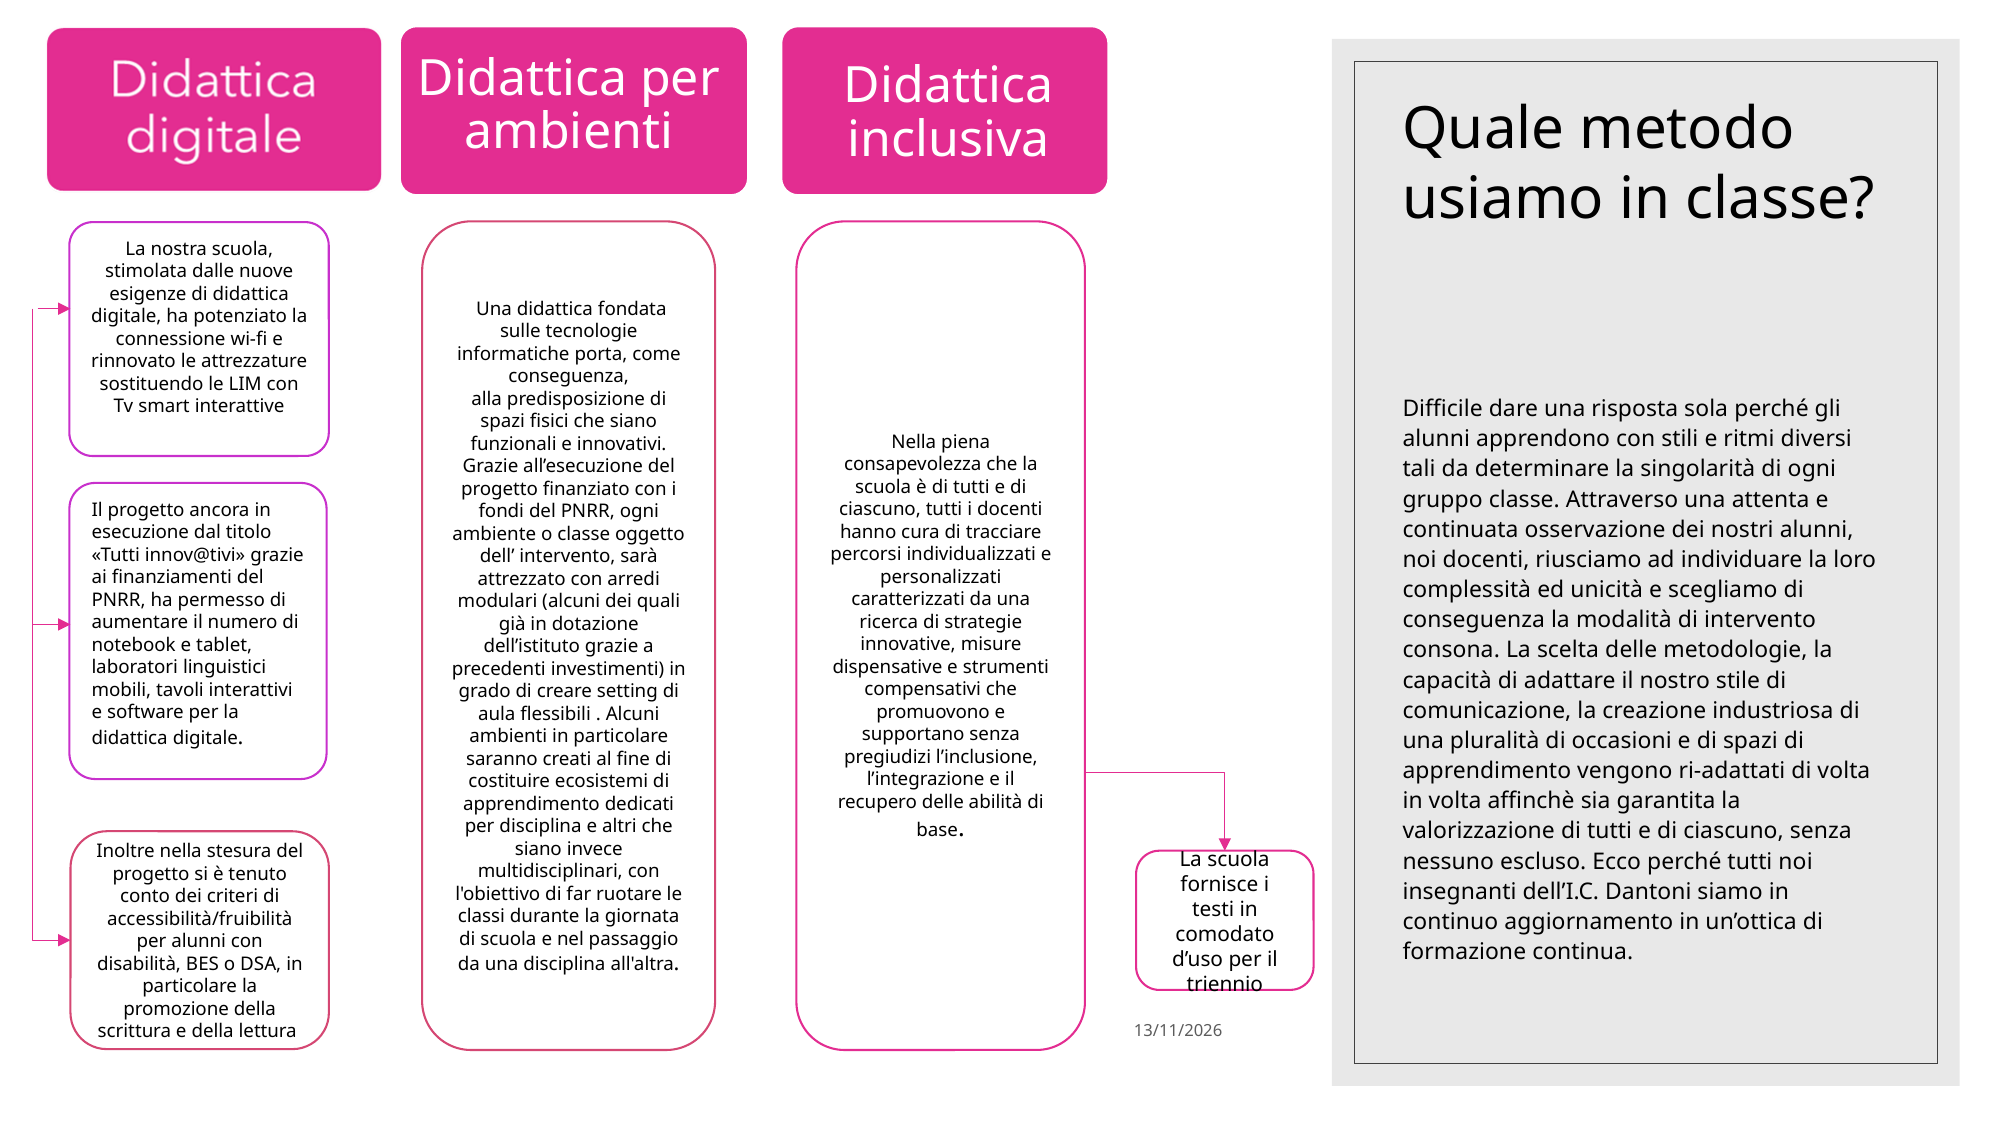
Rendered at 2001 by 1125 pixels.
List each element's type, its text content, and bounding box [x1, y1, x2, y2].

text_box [781, 26, 1109, 196]
text_box La nostra scuola, stimolata dalle nuove esigenze di didattica digitale, ha potenziato la connessione wi-fi e rinnovato le attrezzature sostituendo le LIM con Tv smart interattive [68, 221, 330, 458]
text_box Una didattica fondata sulle tecnologie informatiche porta, come conseguenza, alla predisposizione di spazi fisici che siano funzionali e innovativi. Grazie all’esecuzione del progetto finanziato con i fondi del PNRR, ogni ambiente o classe oggetto dell’ intervento, sarà attrezzato con arredi modulari (alcuni dei quali già in dotazione dell’istituto grazie a precedenti investimenti) in grado di creare setting di aula flessibili . Alcuni ambienti in particolare saranno creati al fine di costituire ecosistemi di apprendimento dedicati per disciplina e altri che siano invece multidisciplinari, con l'obiettivo di far ruotare le classi durante la giornata di scuola e nel passaggio da una disciplina all'altra. [421, 220, 717, 1052]
title Quale metodo usiamo in classe? [1387, 99, 1907, 238]
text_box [1076, 702, 1233, 843]
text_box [0, 605, 368, 644]
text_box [399, 26, 749, 196]
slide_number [1051, 990, 1238, 1050]
list Difficile dare una risposta sola perché gli alunni apprendono con stili e ritmi diversi tali da determinare la singolarità di ogni gruppo classe. Attraverso una attenta e continuata osservazione dei nostri alunni, noi docenti, riusciamo ad individuare la loro complessità ed unicità e scegliamo di conseguenza la modalità di intervento consona. La scelta delle metodologie, la capacità di adattare il nostro stile di comunicazione, la creazione industriosa di una pluralità di occasioni e di spazi di apprendimento vengono ri-adattati di volta in volta affinchè sia garantita la valorizzazione di tutti e di ciascuno, senza nessuno escluso. Ecco perché tutti noi insegnanti dell’I.C. Dantoni siamo in continuo aggiornamento in un’ottica di formazione continua. [1387, 383, 1907, 975]
text_box Inoltre nella stesura del progetto si è tenuto conto dei criteri di accessibilità/fruibilità per alunni con disabilità, BES o DSA, in particolare la promozione della scrittura e della lettura [69, 830, 330, 1051]
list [45, 26, 384, 196]
text_box Nella piena consapevolezza che la scuola è di tutti e di ciascuno, tutti i docenti hanno cura di tracciare percorsi individualizzati e personalizzati caratterizzati da una ricerca di strategie innovative, misure dispensative e strumenti compensativi che promuovono e supportano senza pregiudizi l’inclusione, l’integrazione e il recupero delle abilità di base. [795, 220, 1086, 1052]
text_box Il progetto ancora in esecuzione dal titolo «Tutti innov@tivi» grazie ai finanziamenti del PNRR, ha permesso di aumentare il numero di notebook e tablet, laboratori linguistici mobili, tavoli interattivi e software per la didattica digitale. [68, 651, 328, 781]
text_box Il progetto ancora in esecuzione dal titolo «Tutti innov@tivi» grazie ai finanziamenti del PNRR, ha permesso di aumentare il numero di notebook e tablet, laboratori linguistici mobili, tavoli interattivi e software per la didattica digitale. [68, 481, 328, 601]
text_box La scuola fornisce i testi in comodato d’uso per il triennio [1135, 849, 1315, 991]
